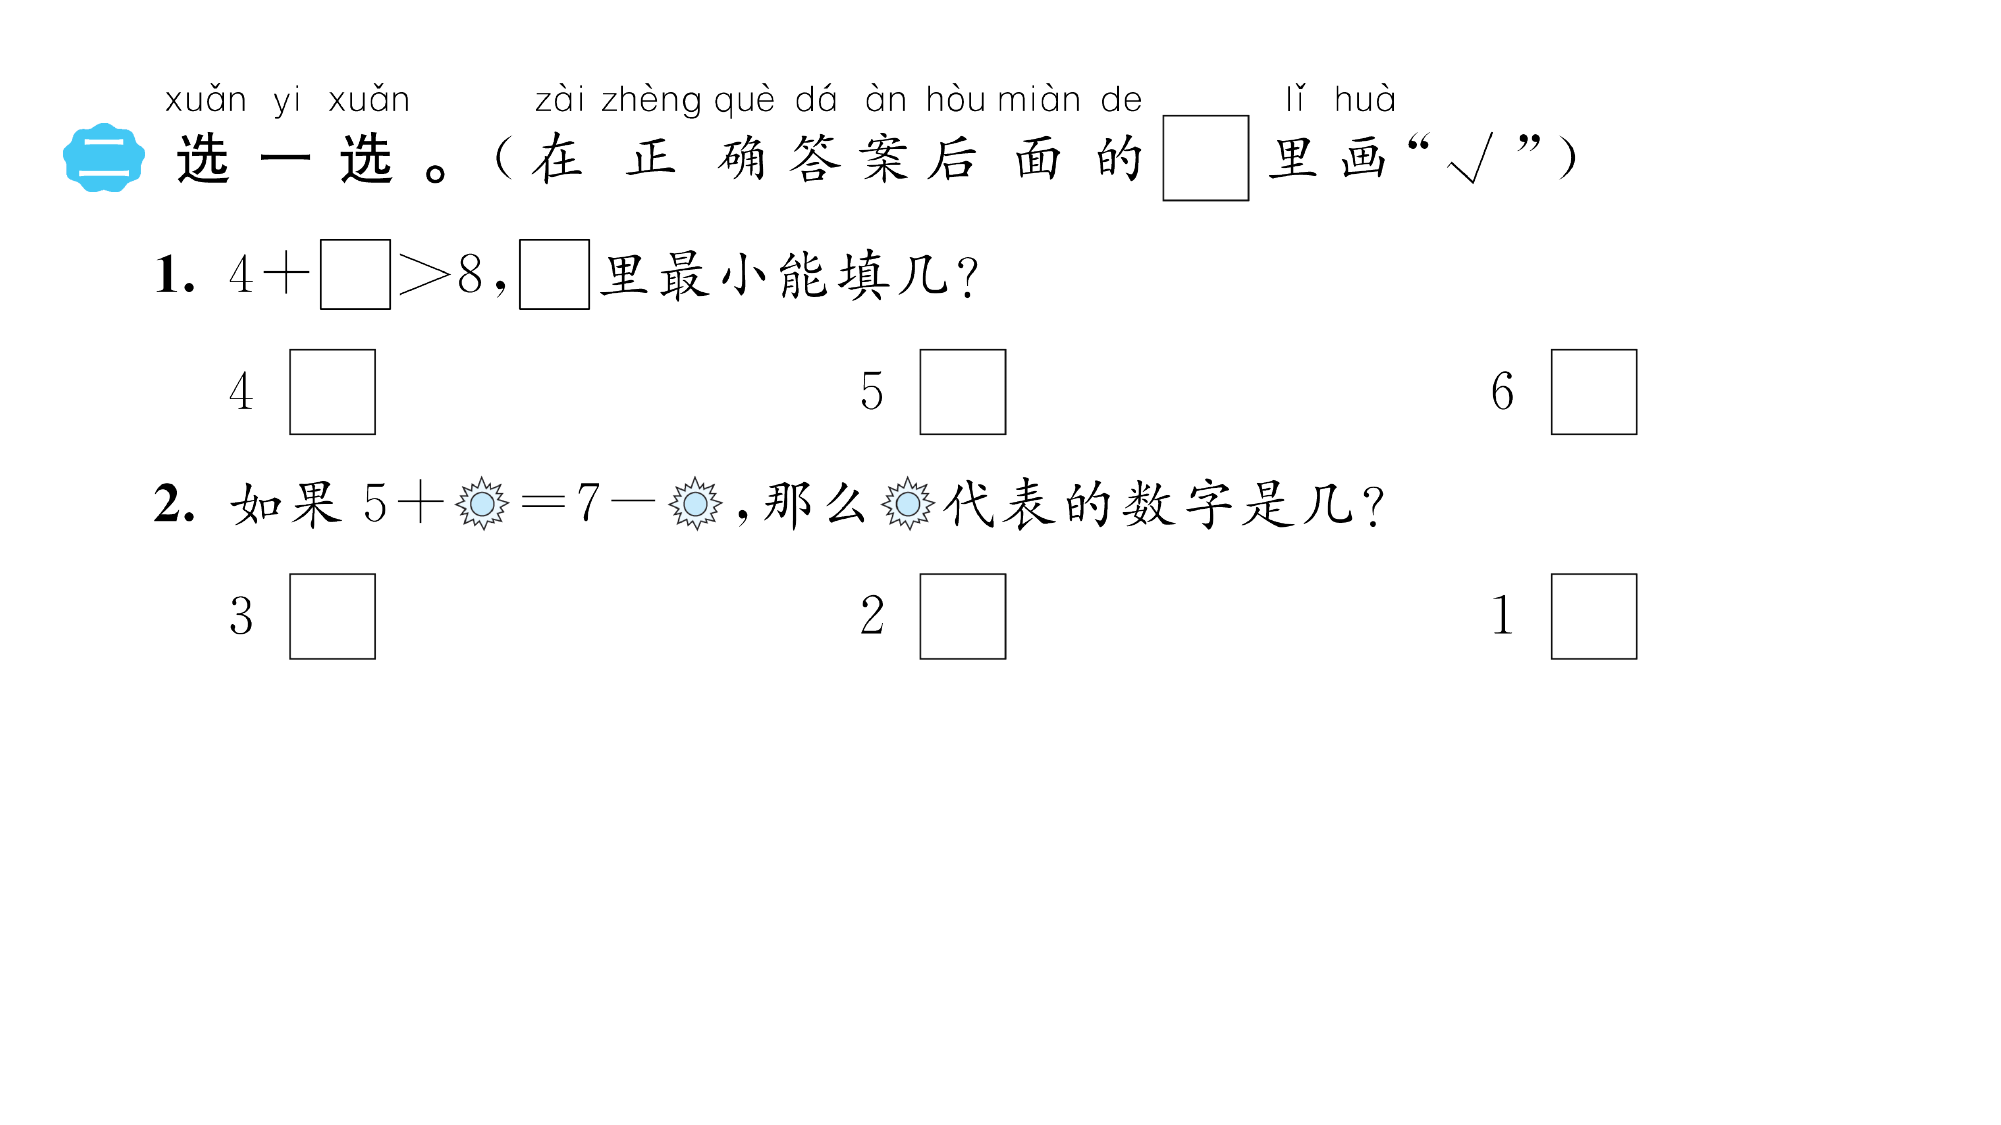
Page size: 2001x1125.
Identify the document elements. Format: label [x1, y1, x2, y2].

picture [58, 58, 1949, 674]
